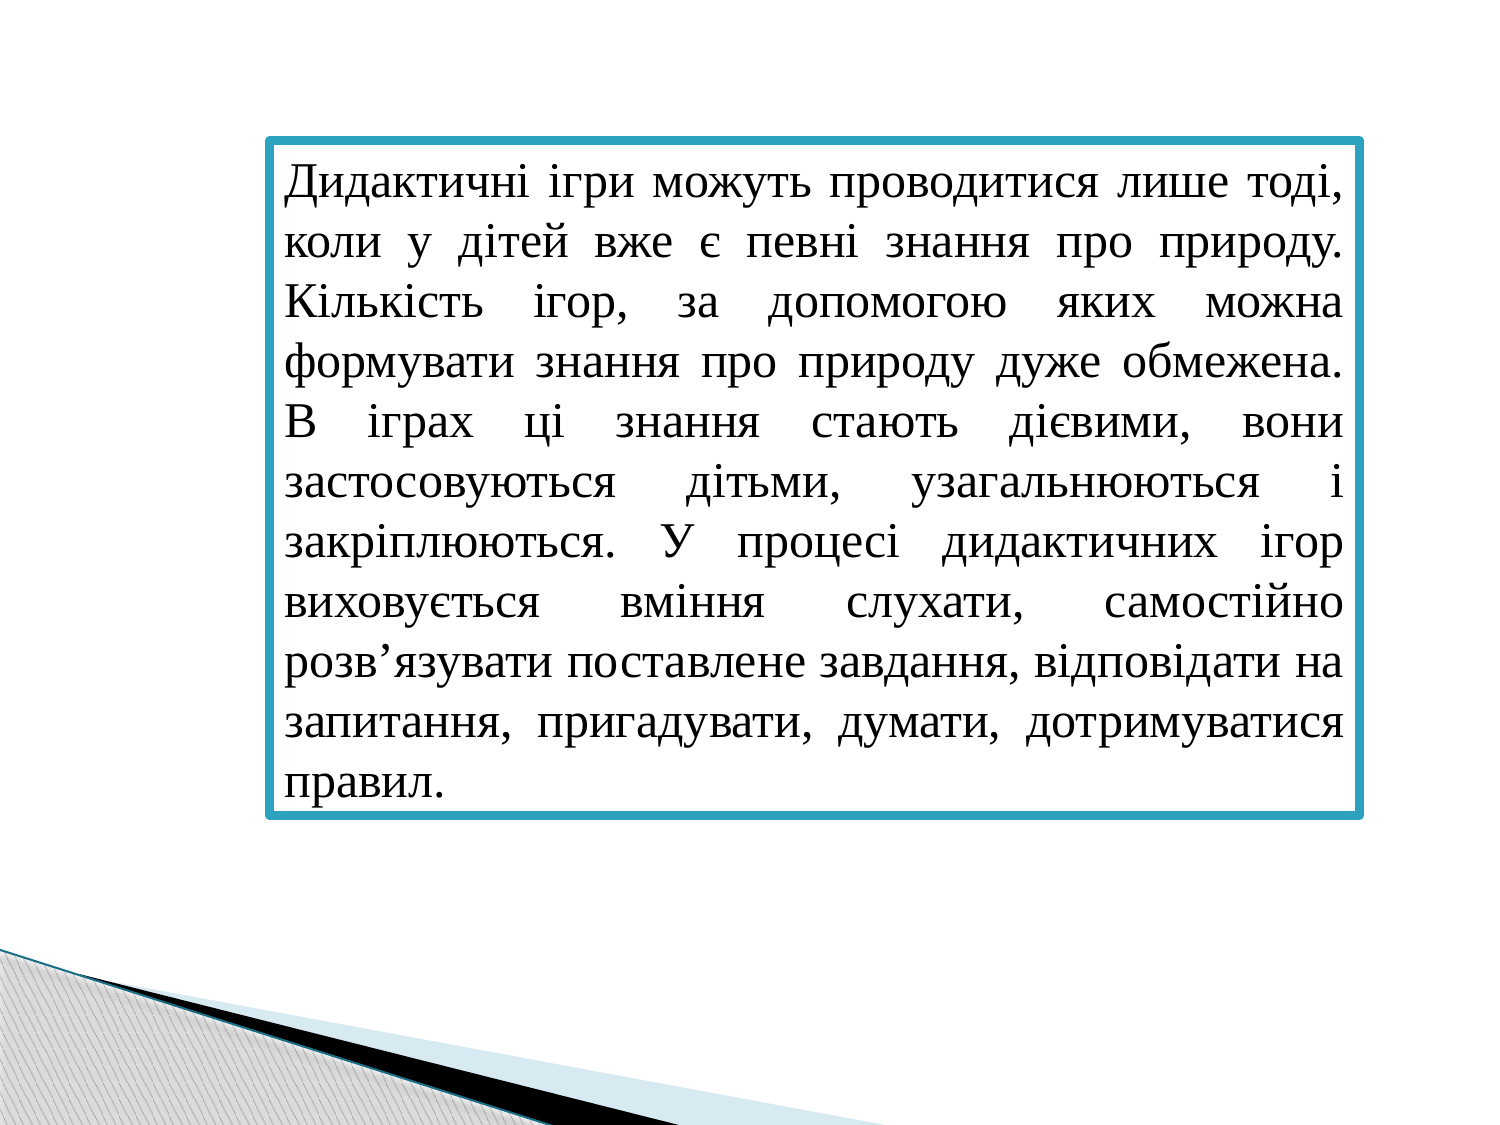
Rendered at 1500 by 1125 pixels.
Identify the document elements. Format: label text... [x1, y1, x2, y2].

text_box Дидактичні ігри можуть проводитися лише тоді, коли у дітей вже є певні знання про природу. Кількість ігор, за допомогою яких можна формувати знання про природу дуже обмежена. В іграх ці знання стають дієвими, вони застосовуються дітьми, узагальнюються і закріплюються. У процесі дидактичних ігор виховується вміння слухати, самостійно розв’язувати поставлене завдання, відповідати на запитання, пригадувати, думати, дотримуватися правил. [265, 136, 1364, 820]
